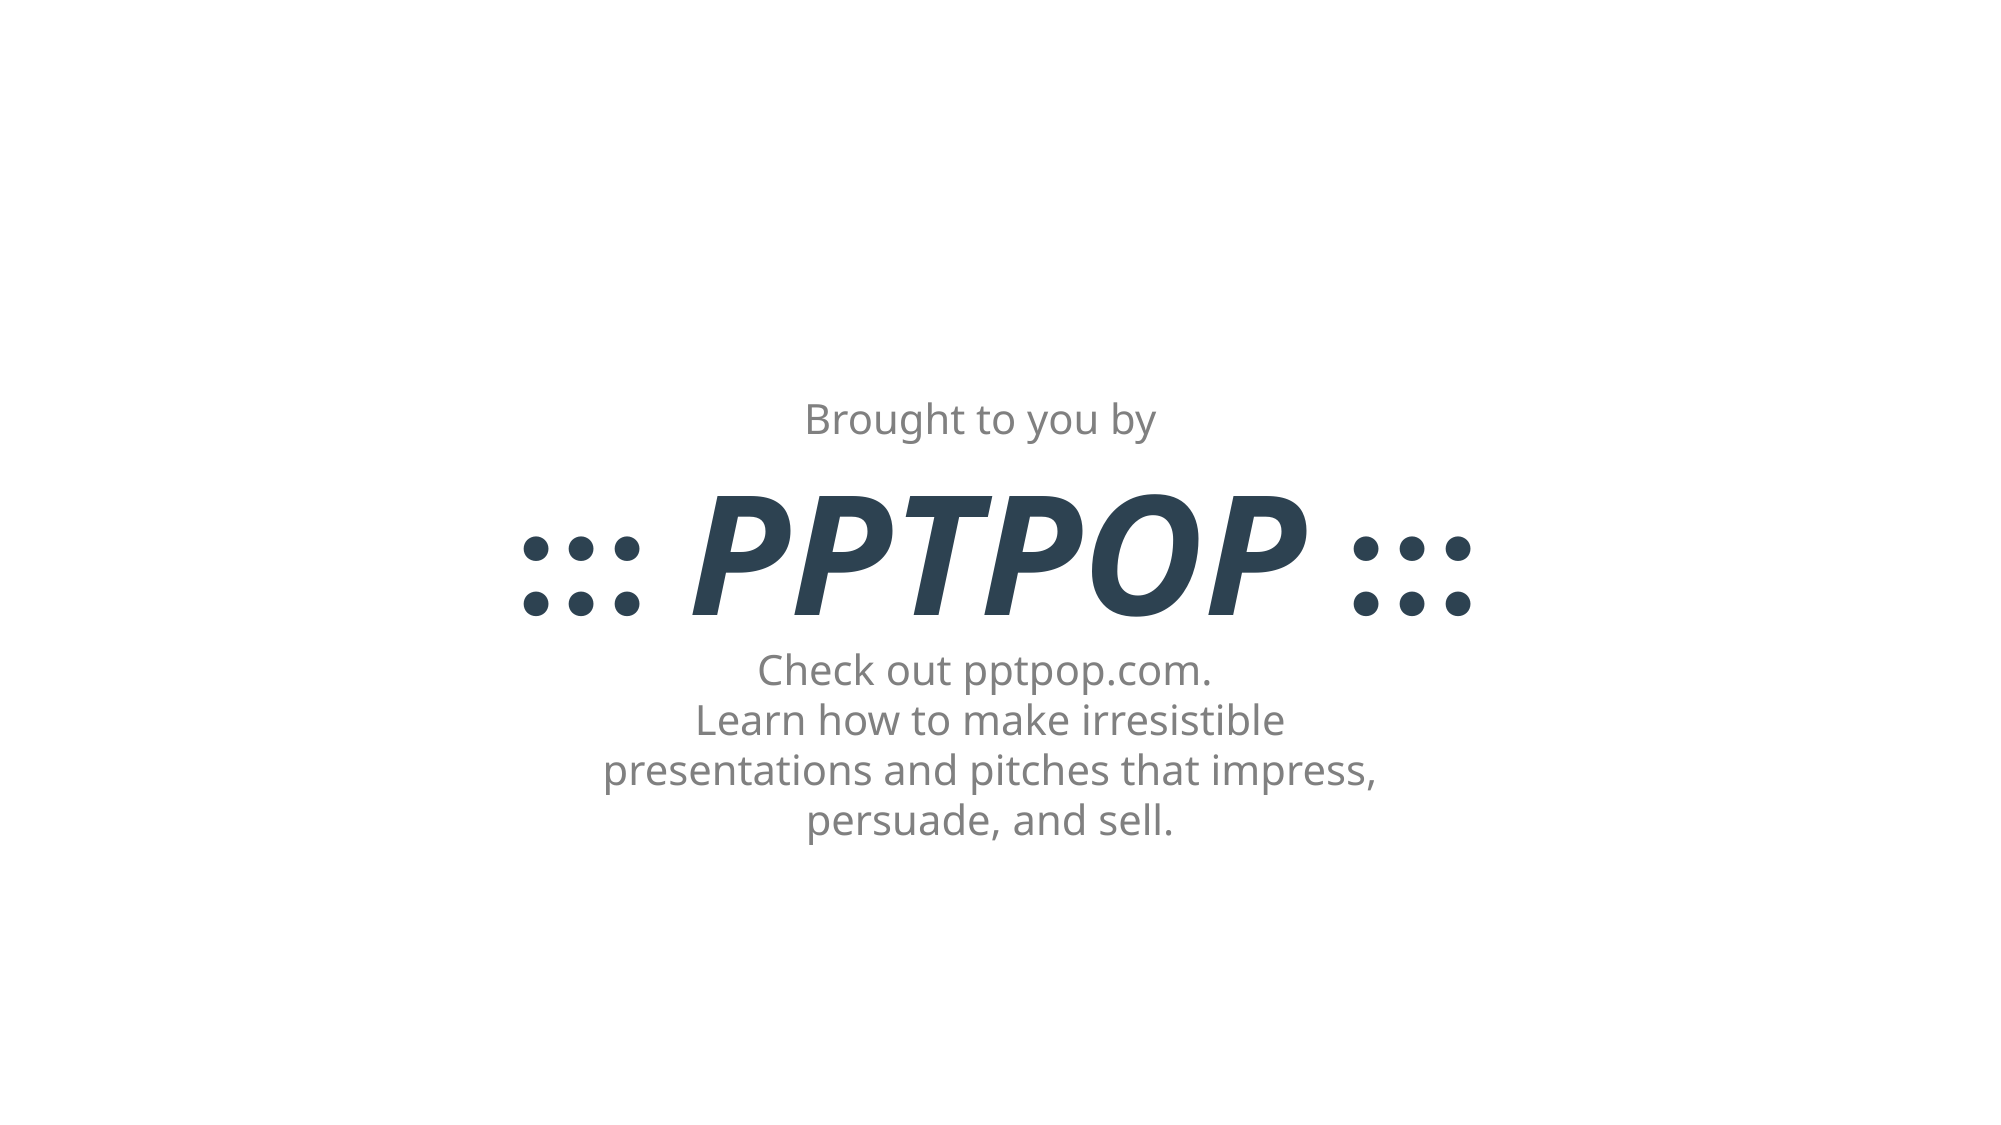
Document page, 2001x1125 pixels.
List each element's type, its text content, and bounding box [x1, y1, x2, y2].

text_box Brought to you by [789, 385, 1182, 441]
text_box Check out pptpop.com. Learn how to make irresistible presentations and pitches that impress, persuade, and sell. [540, 656, 1440, 852]
text_box ::: PPTPOP ::: [498, 441, 1535, 656]
